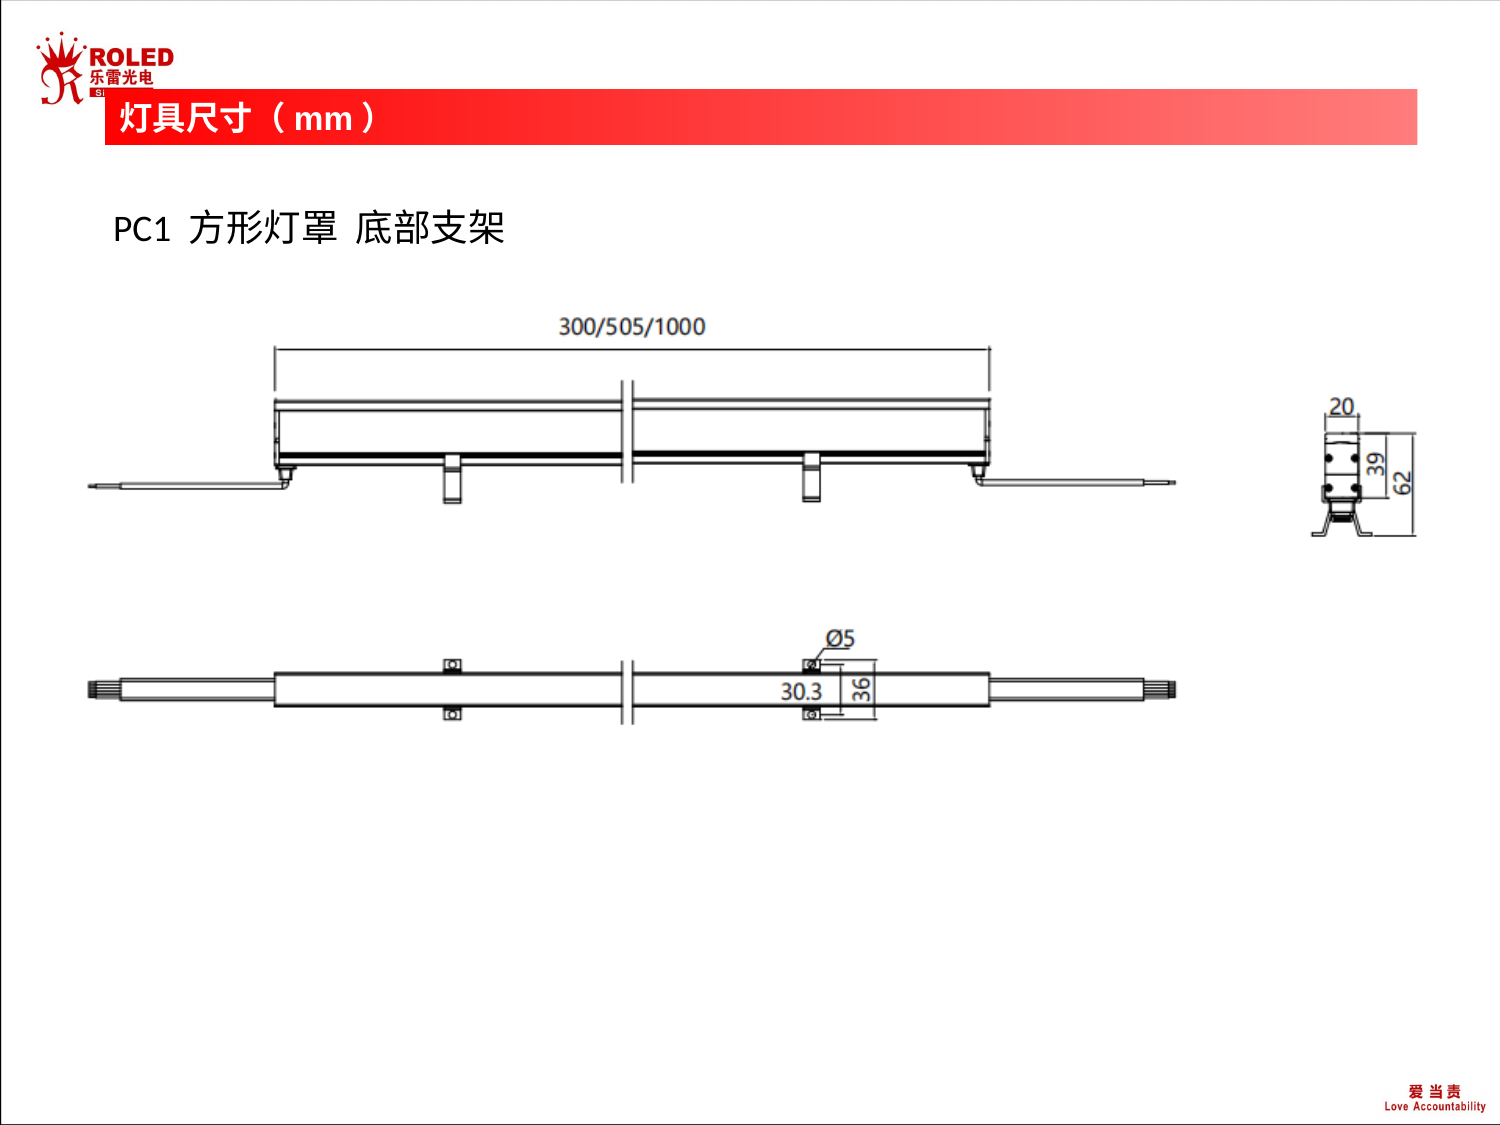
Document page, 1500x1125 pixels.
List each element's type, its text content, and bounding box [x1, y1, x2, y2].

text_box PC1 方形灯罩 底部支架 [98, 196, 521, 256]
text_box 灯具尺寸（mm） [105, 89, 1418, 145]
picture [0, 0, 1500, 1125]
